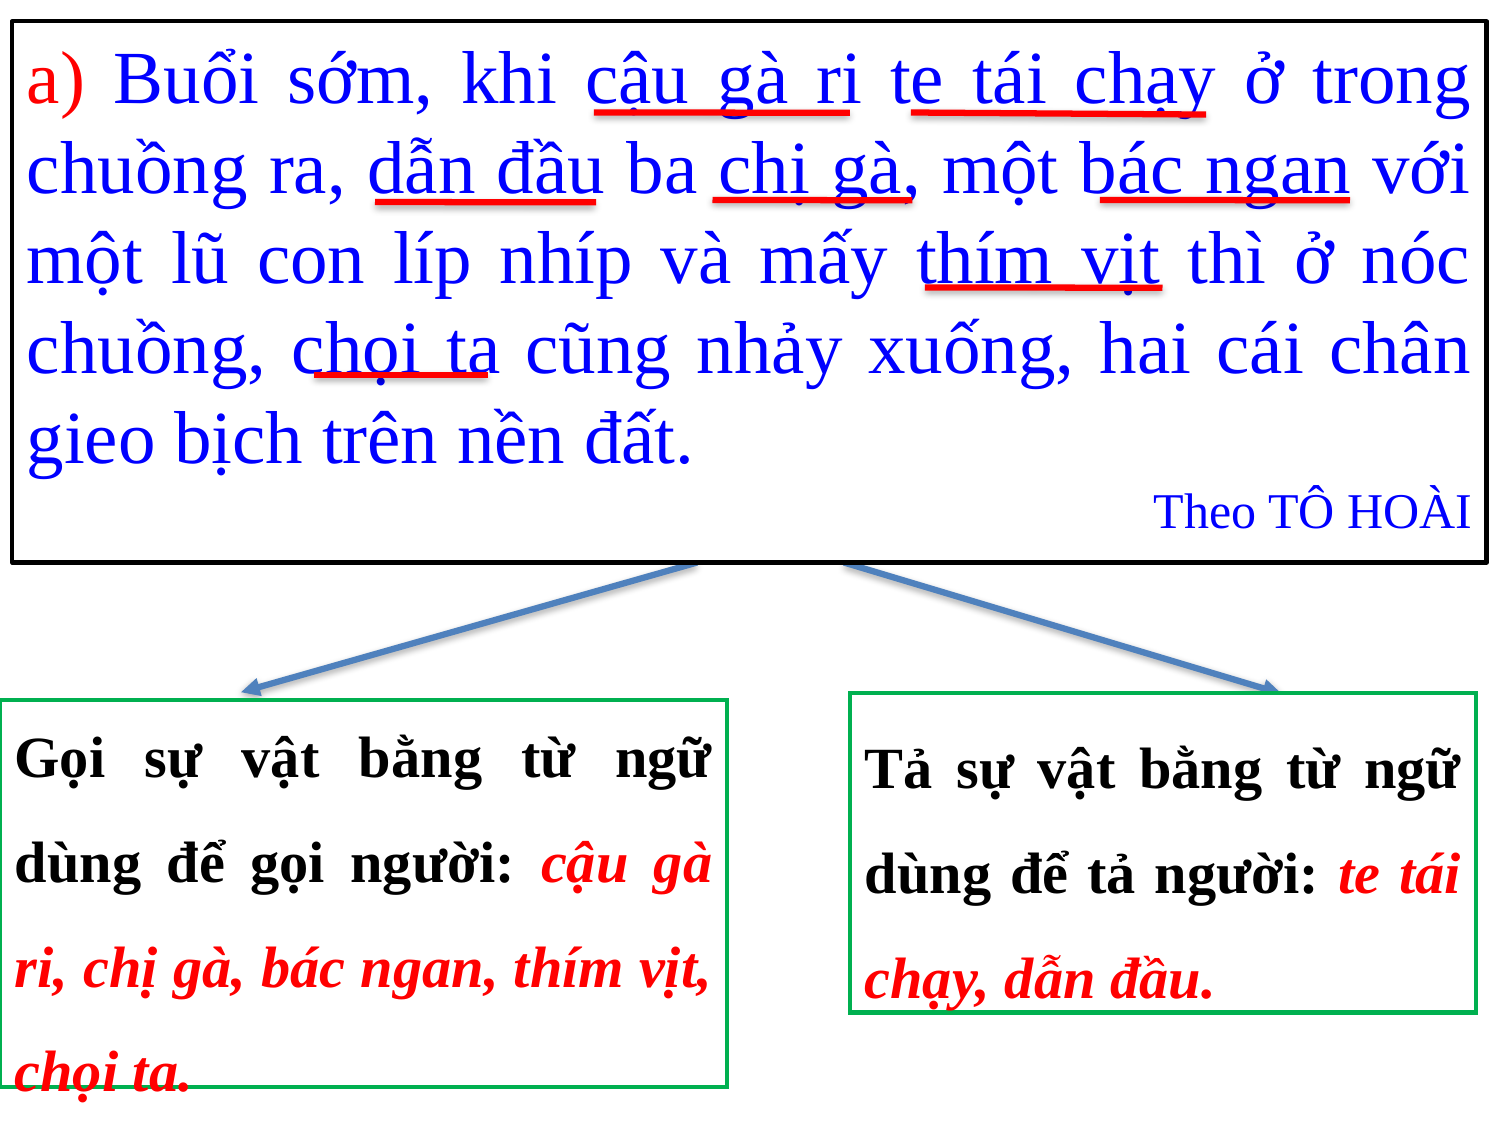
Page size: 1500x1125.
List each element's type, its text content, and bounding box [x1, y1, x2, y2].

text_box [240, 562, 698, 693]
text_box Gọi sự vật bằng từ ngữ dùng để gọi người: cậu gà ri, chị gà, bác ngan, thím vịt, chọi ta. [0, 699, 728, 1088]
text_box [843, 562, 1282, 694]
text_box a) Buổi sớm, khi cậu gà ri te tái chạy ở trong chuồng ra, dẫn đầu ba chị gà, một bác ngan với một lũ con líp nhíp và mấy thím vịt thì ở nóc chuồng, chọi ta cũng nhảy xuống, hai cái chân gieo bịch trên nền đất. Theo TÔ HOÀI [10, 19, 1489, 565]
text_box Tả sự vật bằng từ ngữ dùng để tả người: te tái chạy, dẫn đầu. [849, 692, 1476, 1013]
